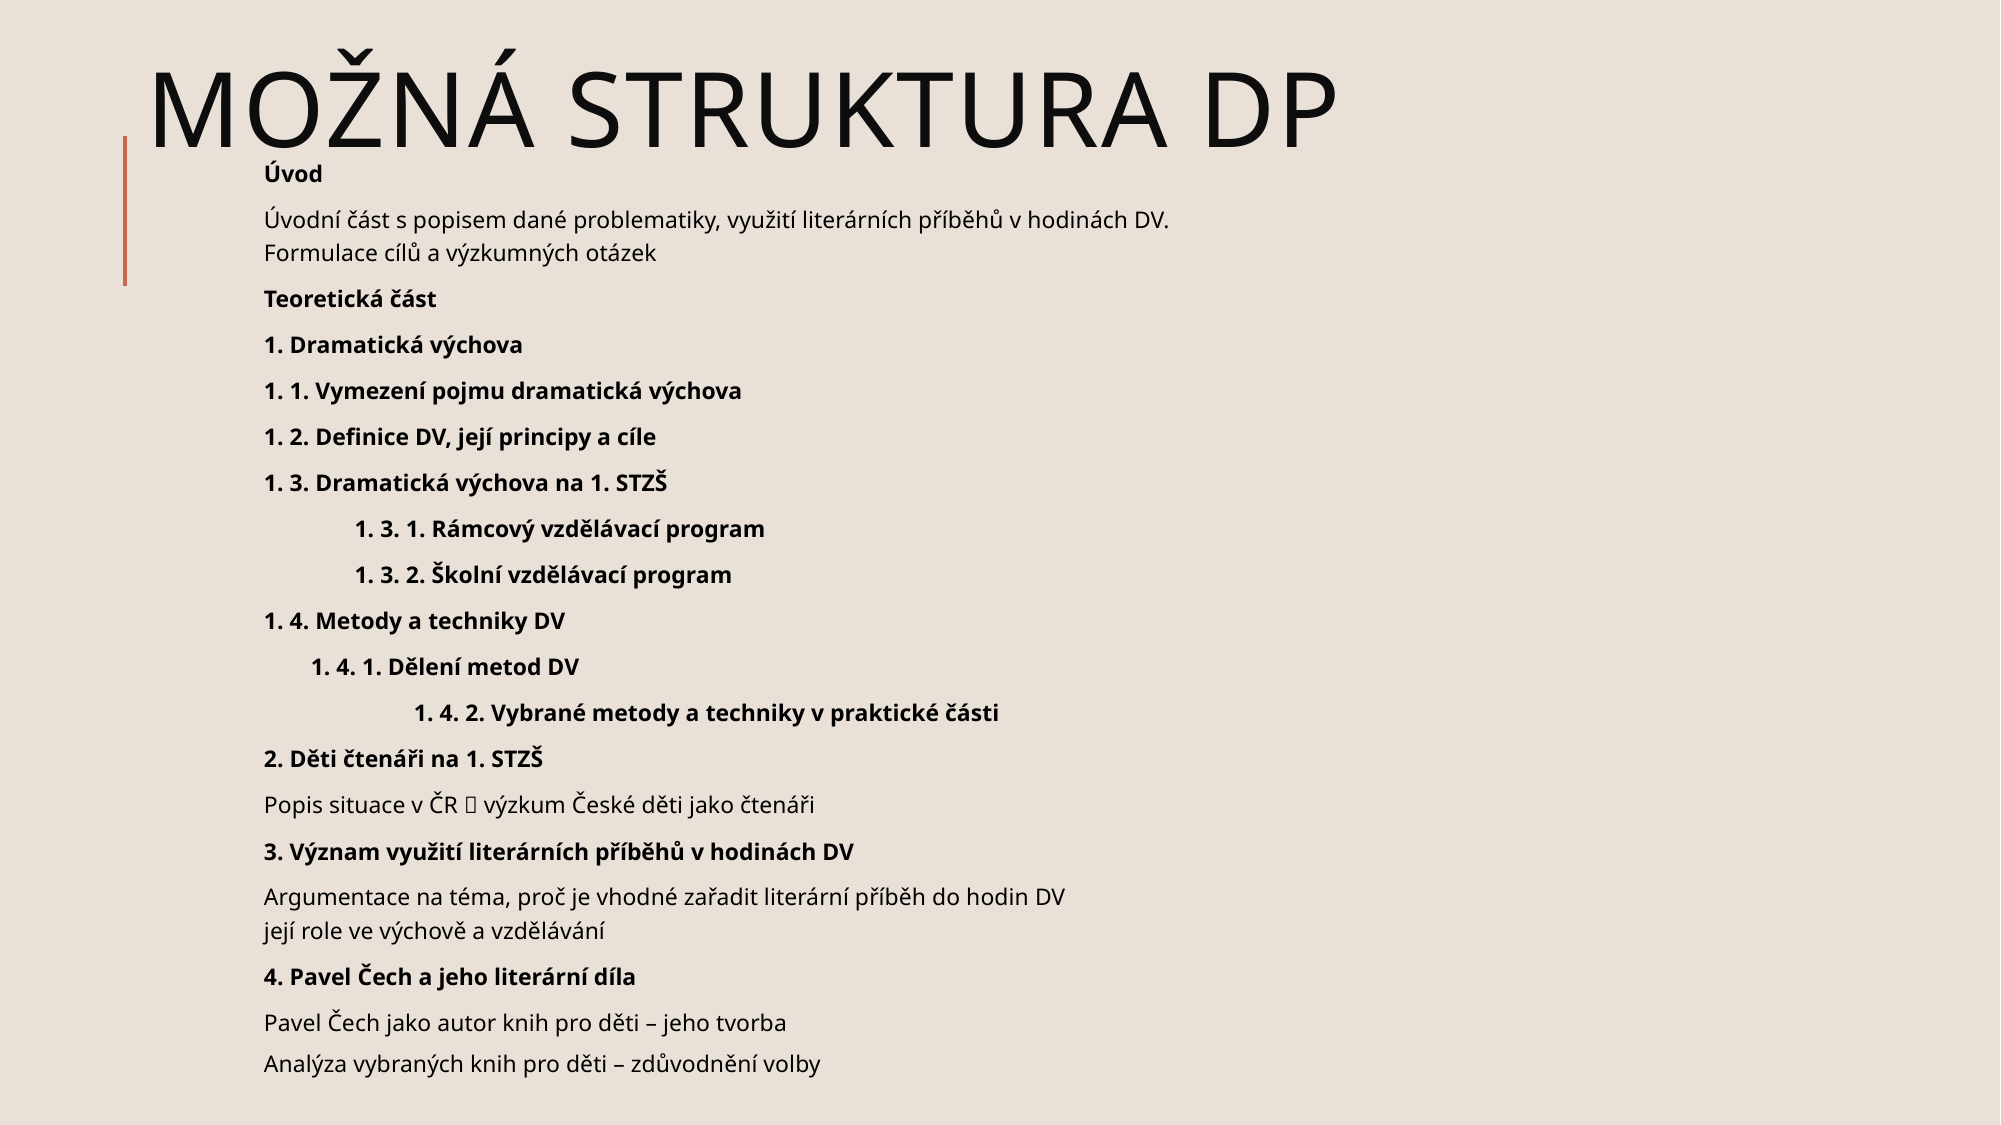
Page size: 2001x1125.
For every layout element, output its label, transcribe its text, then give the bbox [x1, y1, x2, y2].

title Možná struktura dp [131, 0, 1727, 242]
list Úvod Úvodní část s popisem dané problematiky, využití literárních příběhů v hodinách DV. Formulace cílů a výzkumných otázek Teoretická část 1. Dramatická výchova 1. 1. Vymezení pojmu dramatická výchova 1. 2. Definice DV, její principy a cíle 1. 3. Dramatická výchova na 1. STZŠ 1. 3. 1. Rámcový vzdělávací program 1. 3. 2. Školní vzdělávací program 1. 4. Metody a techniky DV 1. 4. 1. Dělení metod DV 1. 4. 2. Vybrané metody a techniky v praktické části 2. Děti čtenáři na 1. STZŠ Popis situace v ČR  výzkum České děti jako čtenáři 3. Význam využití literárních příběhů v hodinách DV Argumentace na téma, proč je vhodné zařadit literární příběh do hodin DV její role ve výchově a vzdělávání 4. Pavel Čech a jeho literární díla Pavel Čech jako autor knih pro děti – jeho tvorba Analýza vybraných knih pro děti – zdůvodnění volby [241, 149, 1836, 1109]
